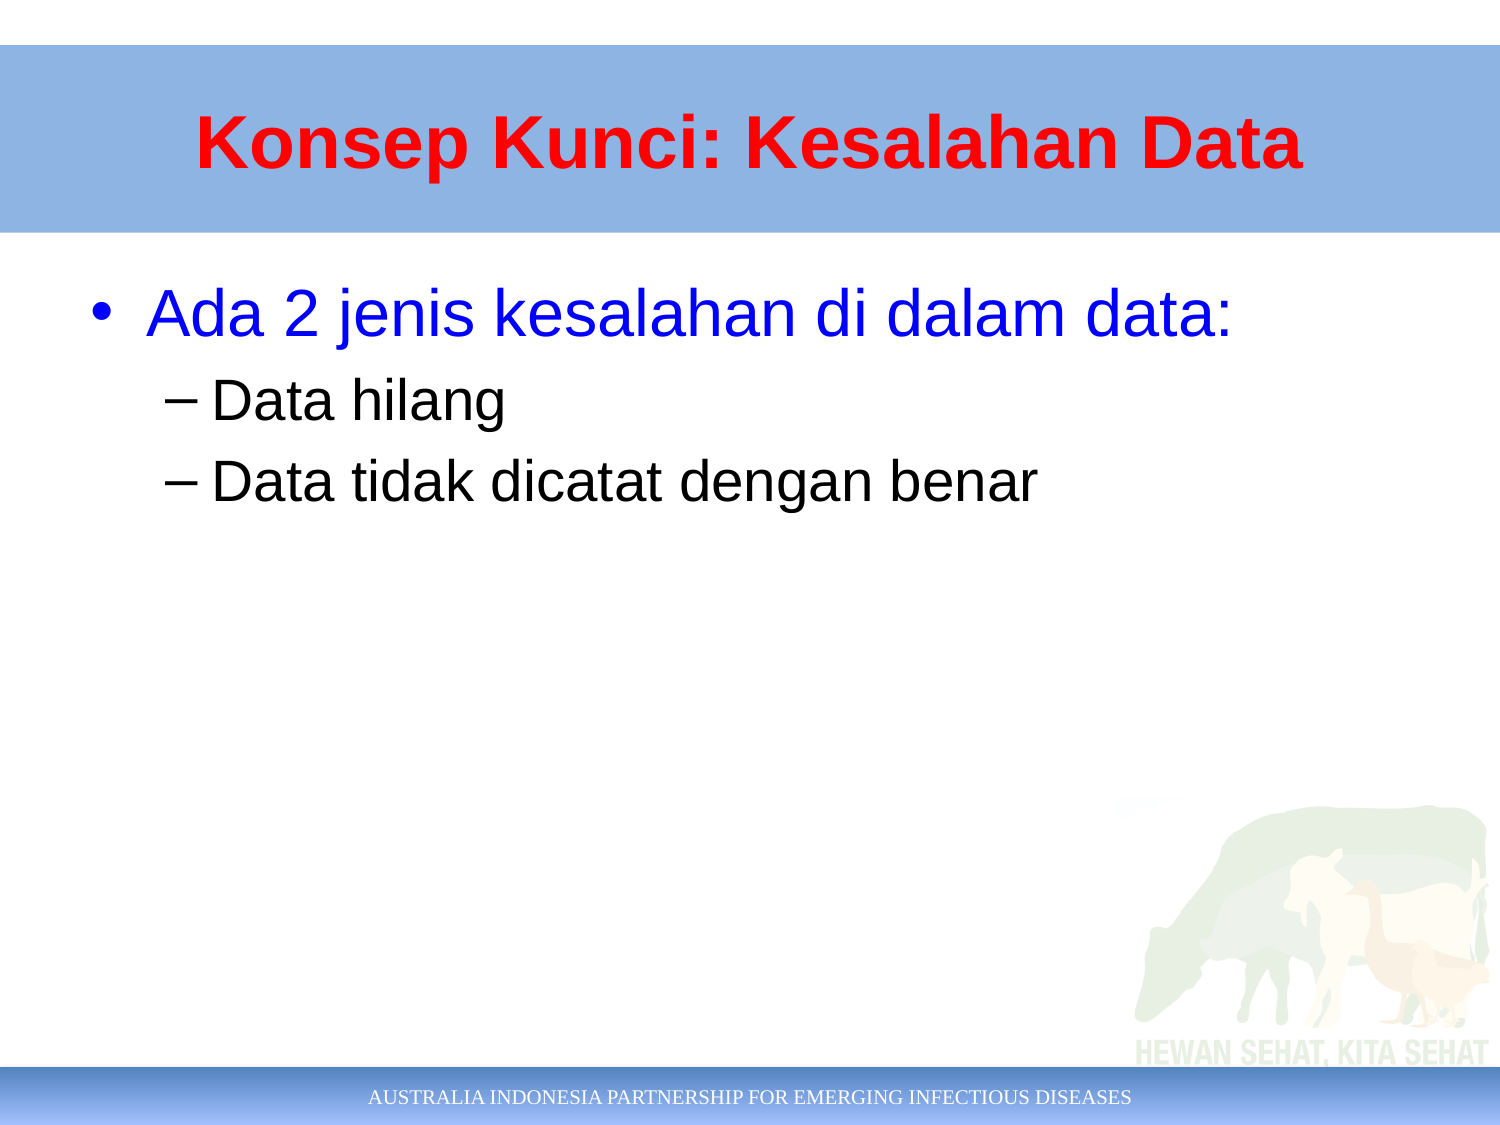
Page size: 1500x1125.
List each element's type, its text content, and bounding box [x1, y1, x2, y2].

text_box Konsep Kunci: Kesalahan Data [0, 45, 1500, 233]
list Ada 2 jenis kesalahan di dalam data: Data hilang Data tidak dicatat dengan benar [75, 262, 1425, 1005]
